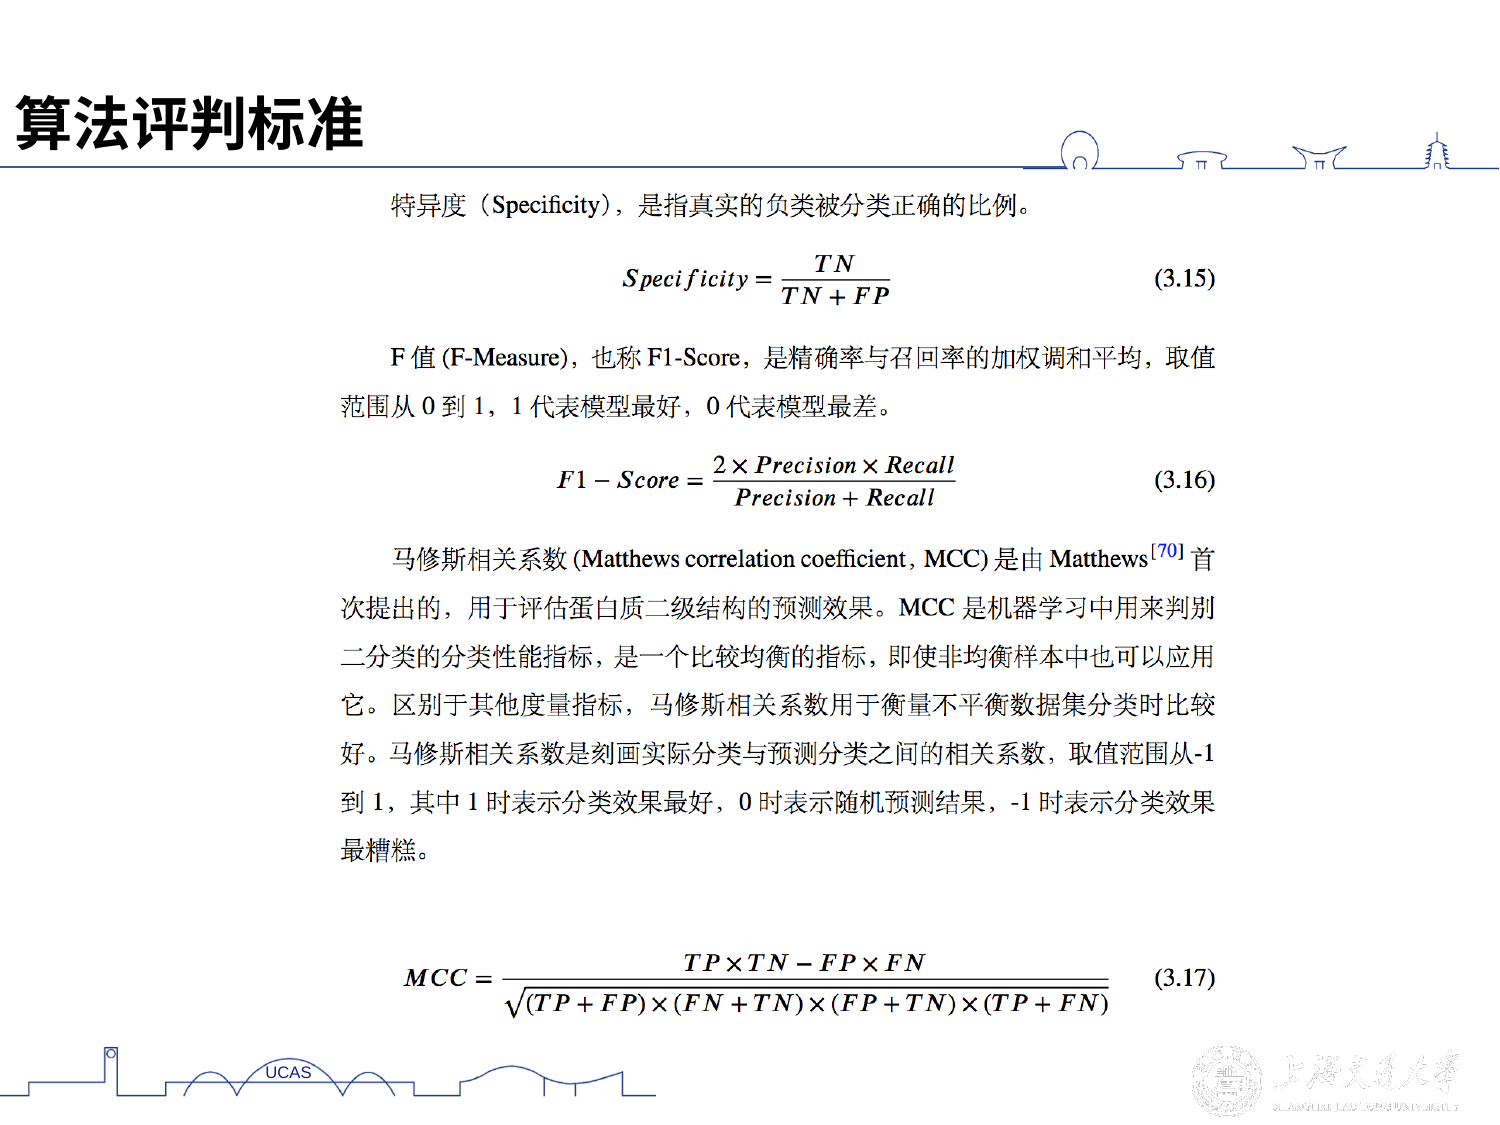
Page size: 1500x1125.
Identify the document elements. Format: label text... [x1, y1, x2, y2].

picture [1191, 1045, 1459, 1117]
picture [0, 1038, 656, 1103]
picture [287, 183, 1235, 1021]
picture [1023, 119, 1500, 175]
text_box 算法评判标准 [0, 79, 430, 165]
